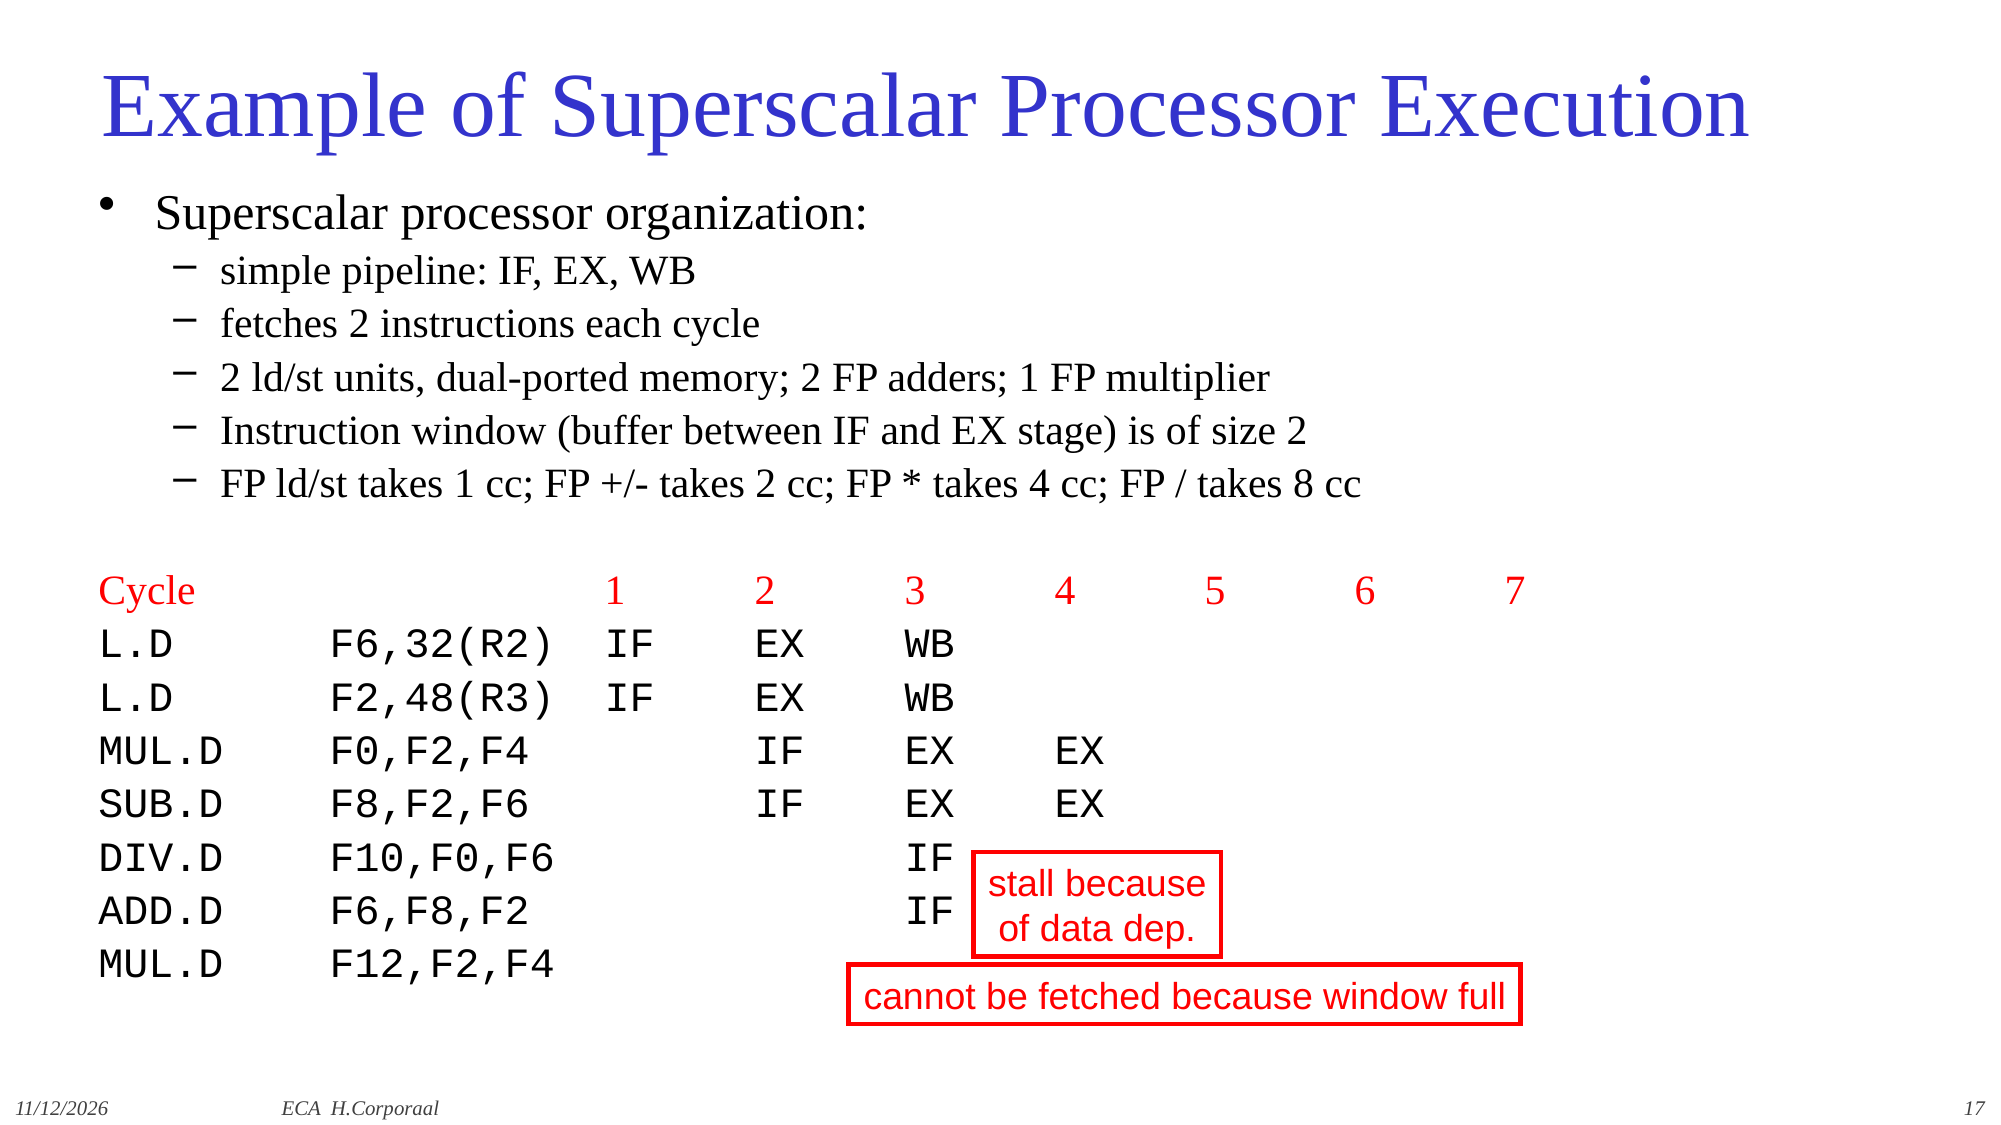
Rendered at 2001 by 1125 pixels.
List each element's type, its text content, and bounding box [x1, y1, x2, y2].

footer ECA H.Corporaal [266, 1087, 901, 1125]
title Example of Superscalar Processor Execution [86, 36, 1954, 163]
list Superscalar processor organization: simple pipeline: IF, EX, WB fetches 2 instructions each cycle 2 ld/st units, dual-ported memory; 2 FP adders; 1 FP multiplier Instruction window (buffer between IF and EX stage) is of size 2 FP ld/st takes 1 cc; FP +/- takes 2 cc; FP * takes 4 cc; FP / takes 8 cc Cycle 1 2 3 4 5 6 7 L.D F6,32(R2) IF EX WB L.D F2,48(R3) IF EX WB MUL.D F0,F2,F4 IF EX EX SUB.D F8,F2,F6 IF EX EX DIV.D F10,F0,F6 IF ADD.D F6,F8,F2 IF MUL.D F12,F2,F4 [83, 178, 1951, 1065]
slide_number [0, 1087, 266, 1125]
text_box cannot be fetched because window full [848, 964, 1521, 1025]
slide_number 17 [1583, 1087, 2000, 1125]
text_box stall because of data dep. [973, 851, 1222, 957]
